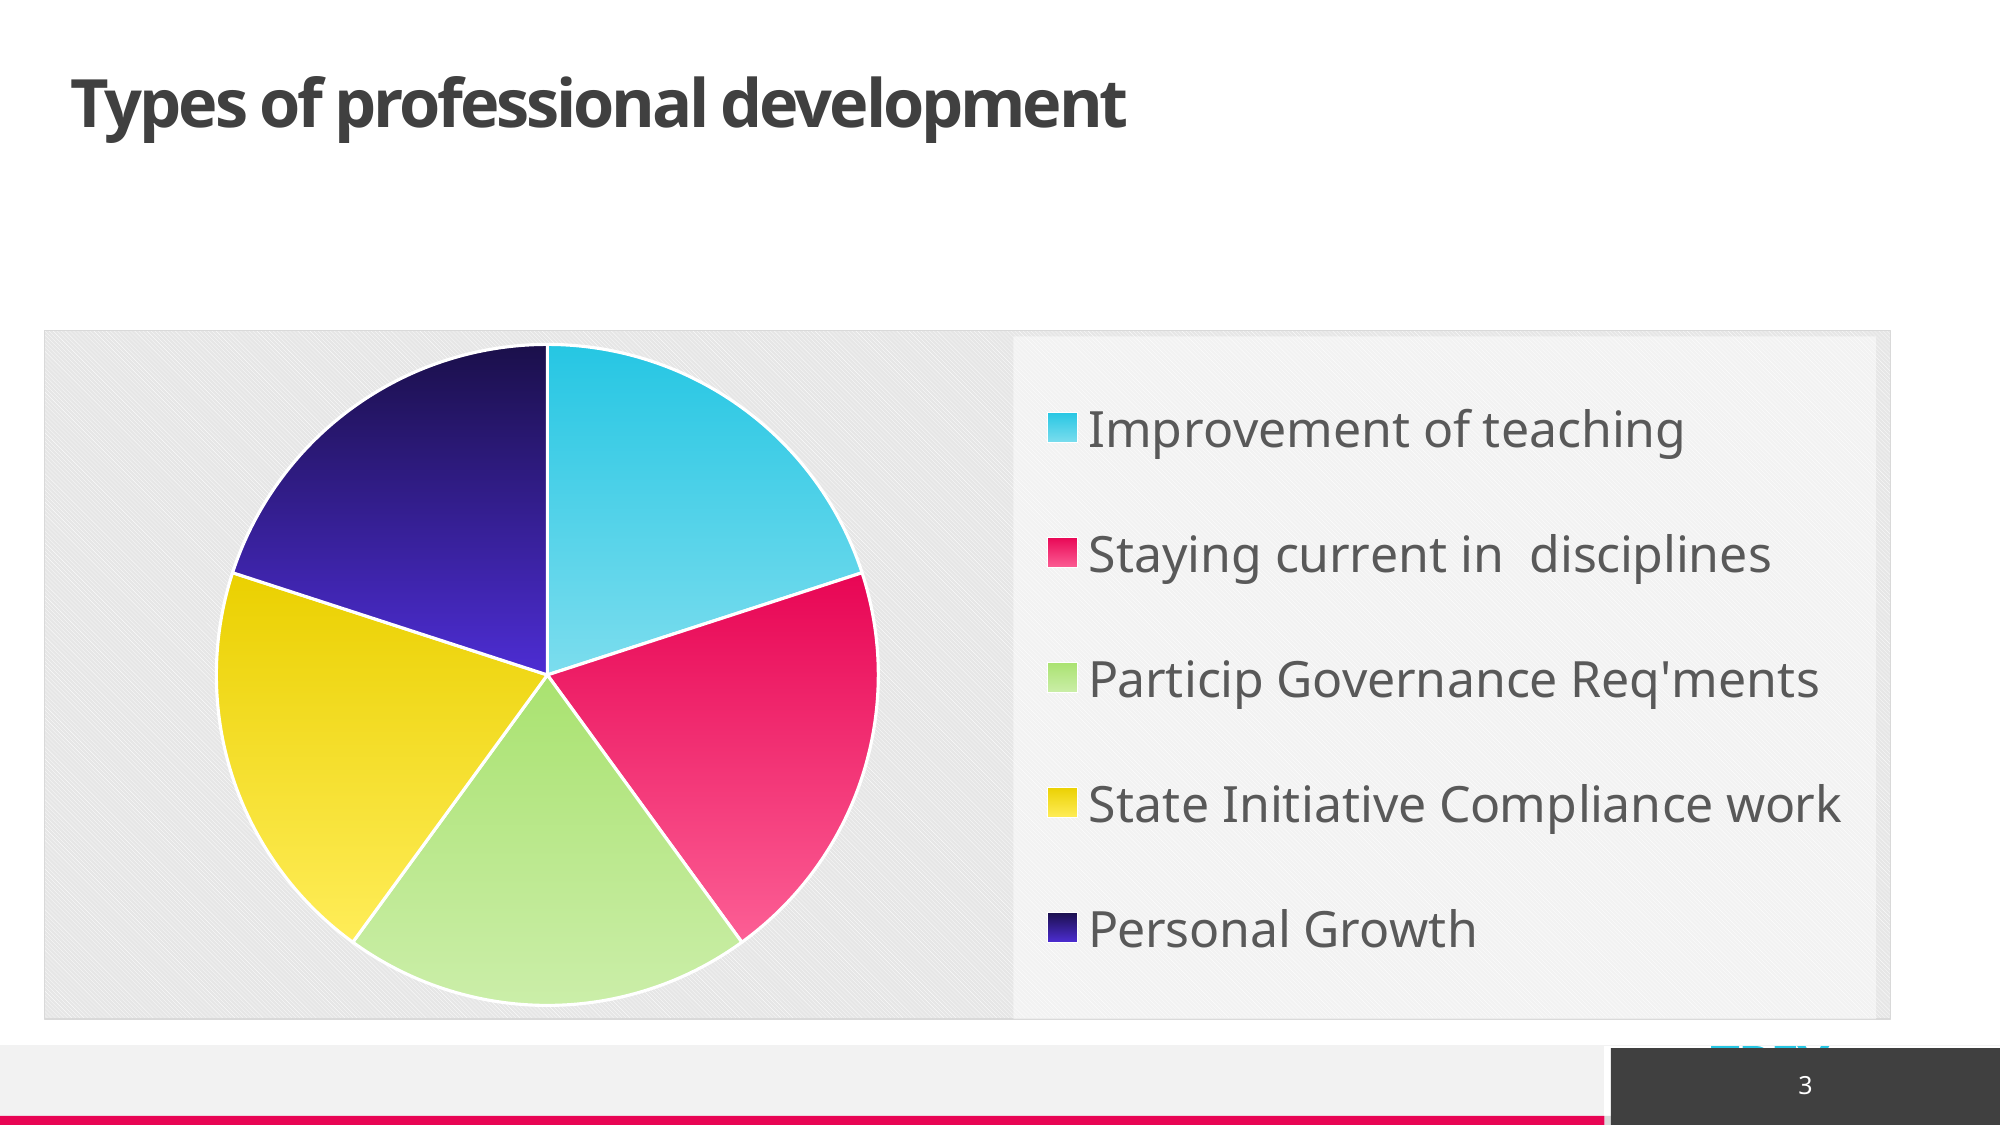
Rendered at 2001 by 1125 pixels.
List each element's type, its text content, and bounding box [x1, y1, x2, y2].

chart [43, 329, 1892, 1020]
slide_number 3 [1610, 1048, 2000, 1125]
title Types of professional development [70, 70, 1930, 142]
